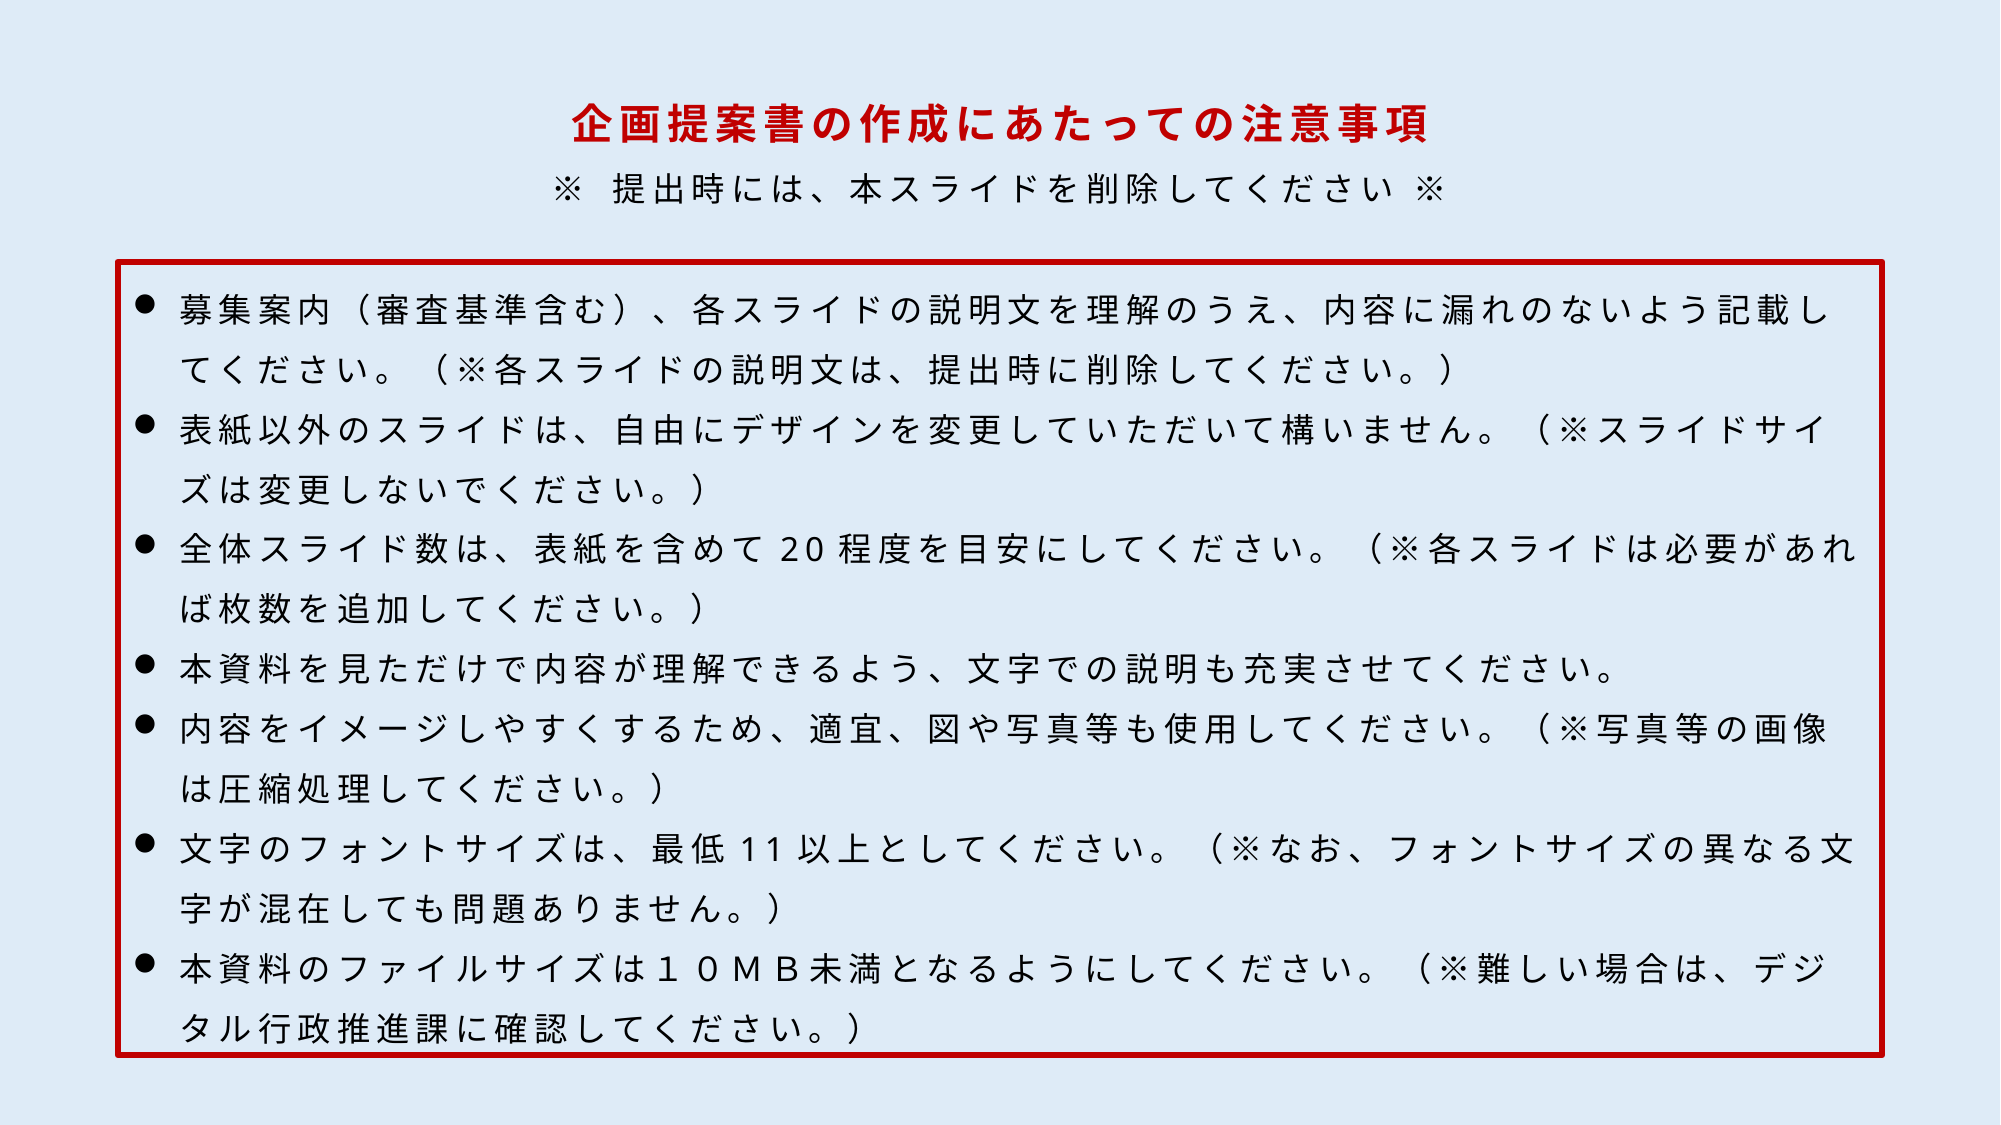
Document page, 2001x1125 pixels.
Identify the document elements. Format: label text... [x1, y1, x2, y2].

text_box 募集案内（審査基準含む）、各スライドの説明文を理解のうえ、内容に漏れのないよう記載してください。（※各スライドの説明文は、提出時に削除してください。） 表紙以外のスライドは、自由にデザインを変更していただいて構いません。（※スライドサイズは変更しないでください。） 全体スライド数は、表紙を含めて20程度を目安にしてください。（※各スライドは必要があれば枚数を追加してください。） 本資料を見ただけで内容が理解できるよう、文字での説明も充実させてください。 内容をイメージしやすくするため、適宜、図や写真等も使用してください。（※写真等の画像は圧縮処理してください。） 文字のフォントサイズは、最低11以上としてください。（※なお、フォントサイズの異なる文字が混在しても問題ありません。） 本資料のファイルサイズは１０ＭＢ未満となるようにしてください。（※難しい場合は、デジタル行政推進課に確認してください。） [117, 261, 1883, 1055]
text_box 企画提案書の作成にあたっての注意事項 ※ 提出時には、本スライドを削除してください ※ [58, 65, 1942, 216]
